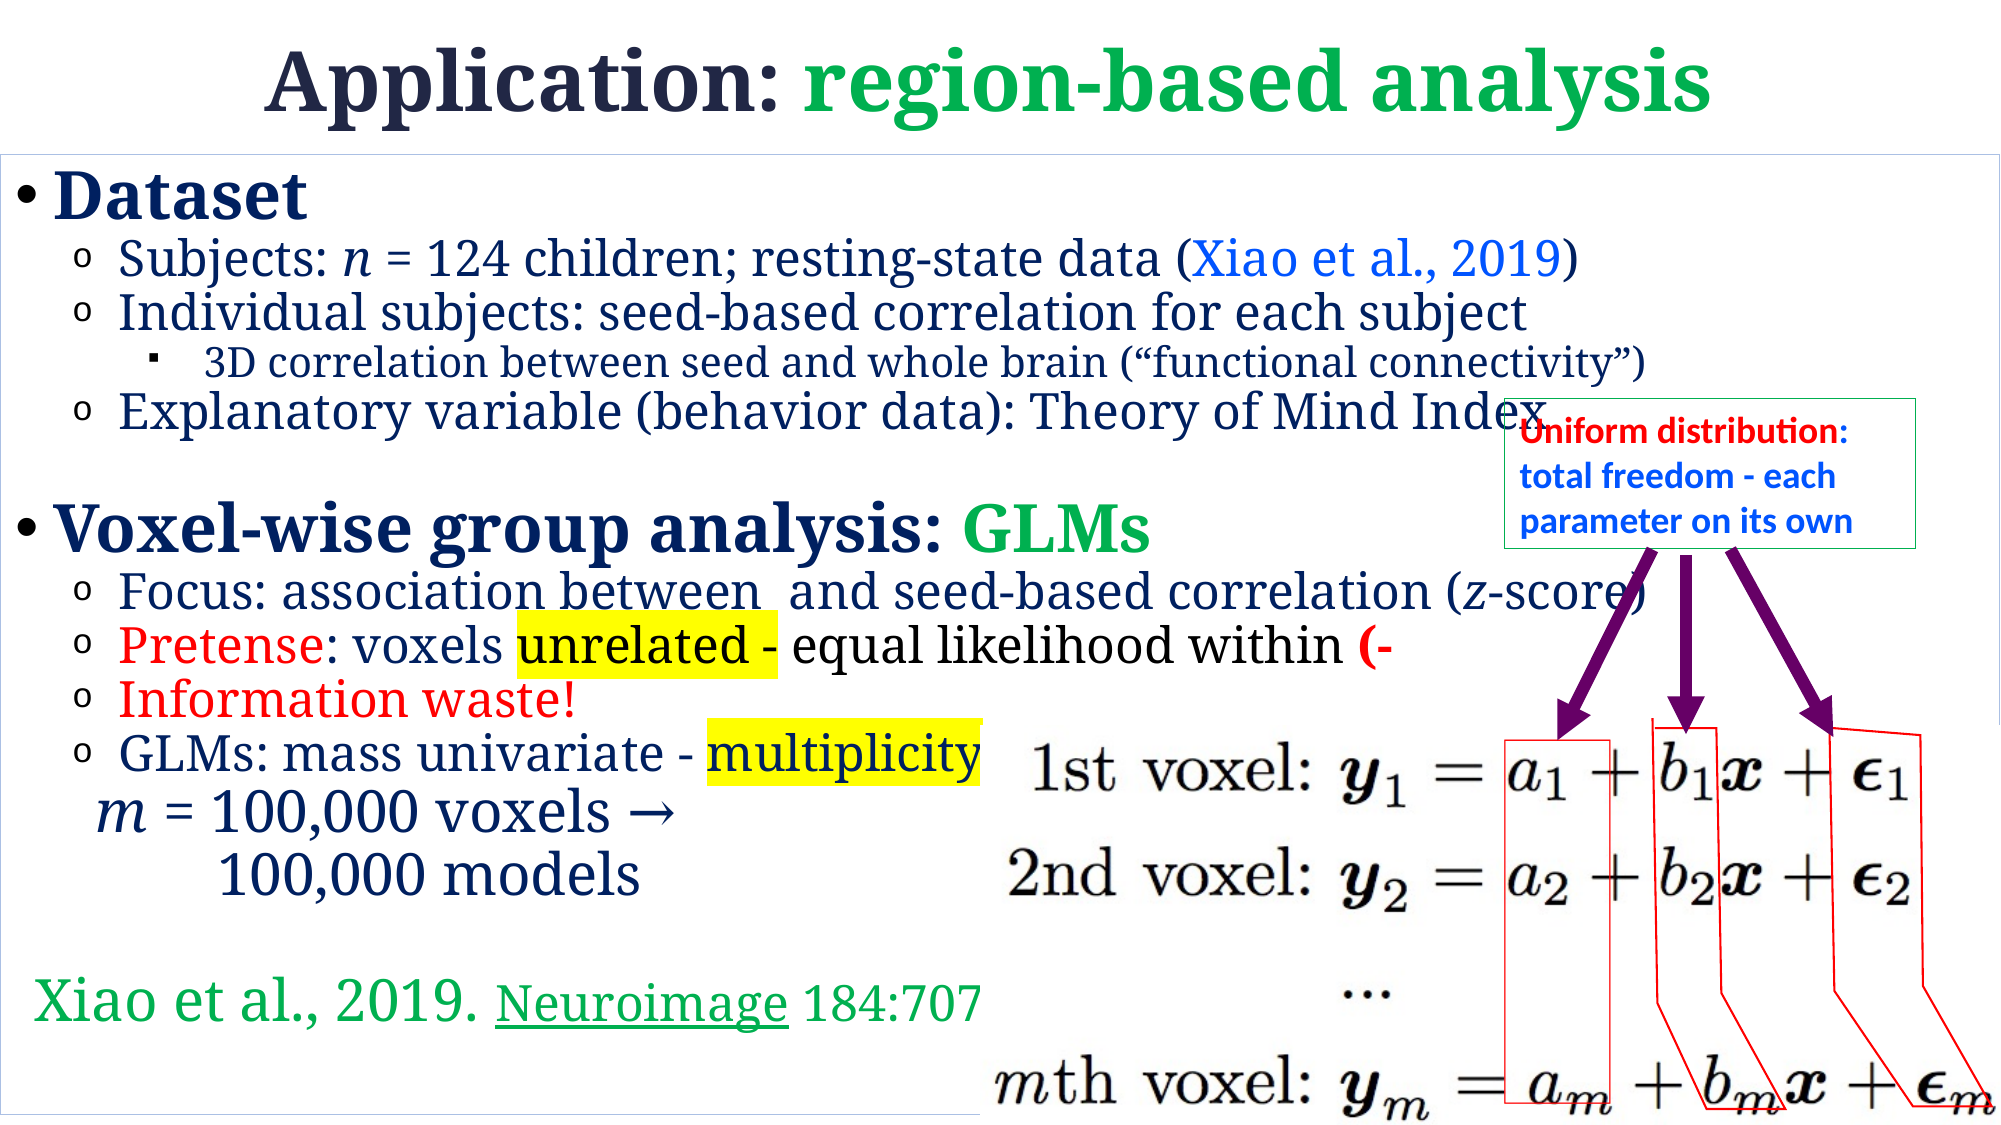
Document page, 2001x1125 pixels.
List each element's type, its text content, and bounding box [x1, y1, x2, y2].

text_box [1730, 549, 1834, 737]
text_box Uniform distribution: total freedom - each parameter on its own [1504, 398, 1916, 549]
text_box Application: region-based analysis [249, 25, 1750, 131]
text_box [1557, 549, 1653, 741]
picture [980, 725, 2000, 1125]
